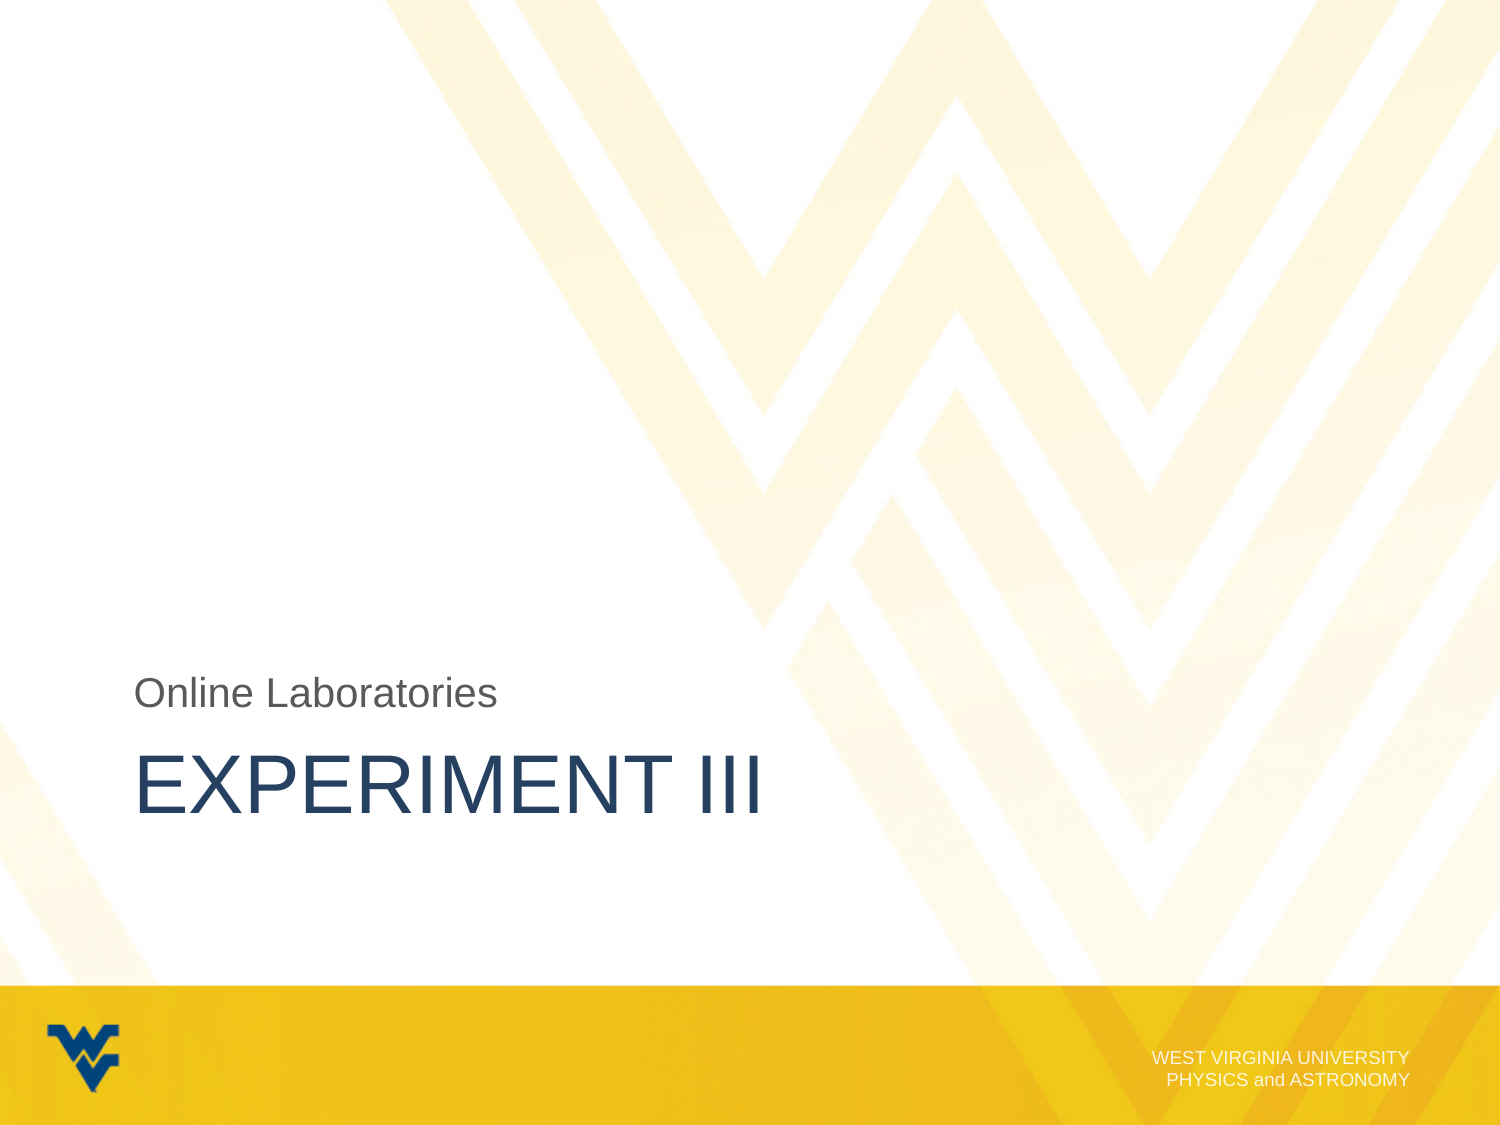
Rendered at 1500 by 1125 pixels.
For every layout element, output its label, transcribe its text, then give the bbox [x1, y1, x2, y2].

picture [0, 0, 1500, 1125]
title Experiment III [118, 723, 1394, 947]
list Online Laboratories [118, 476, 1394, 723]
